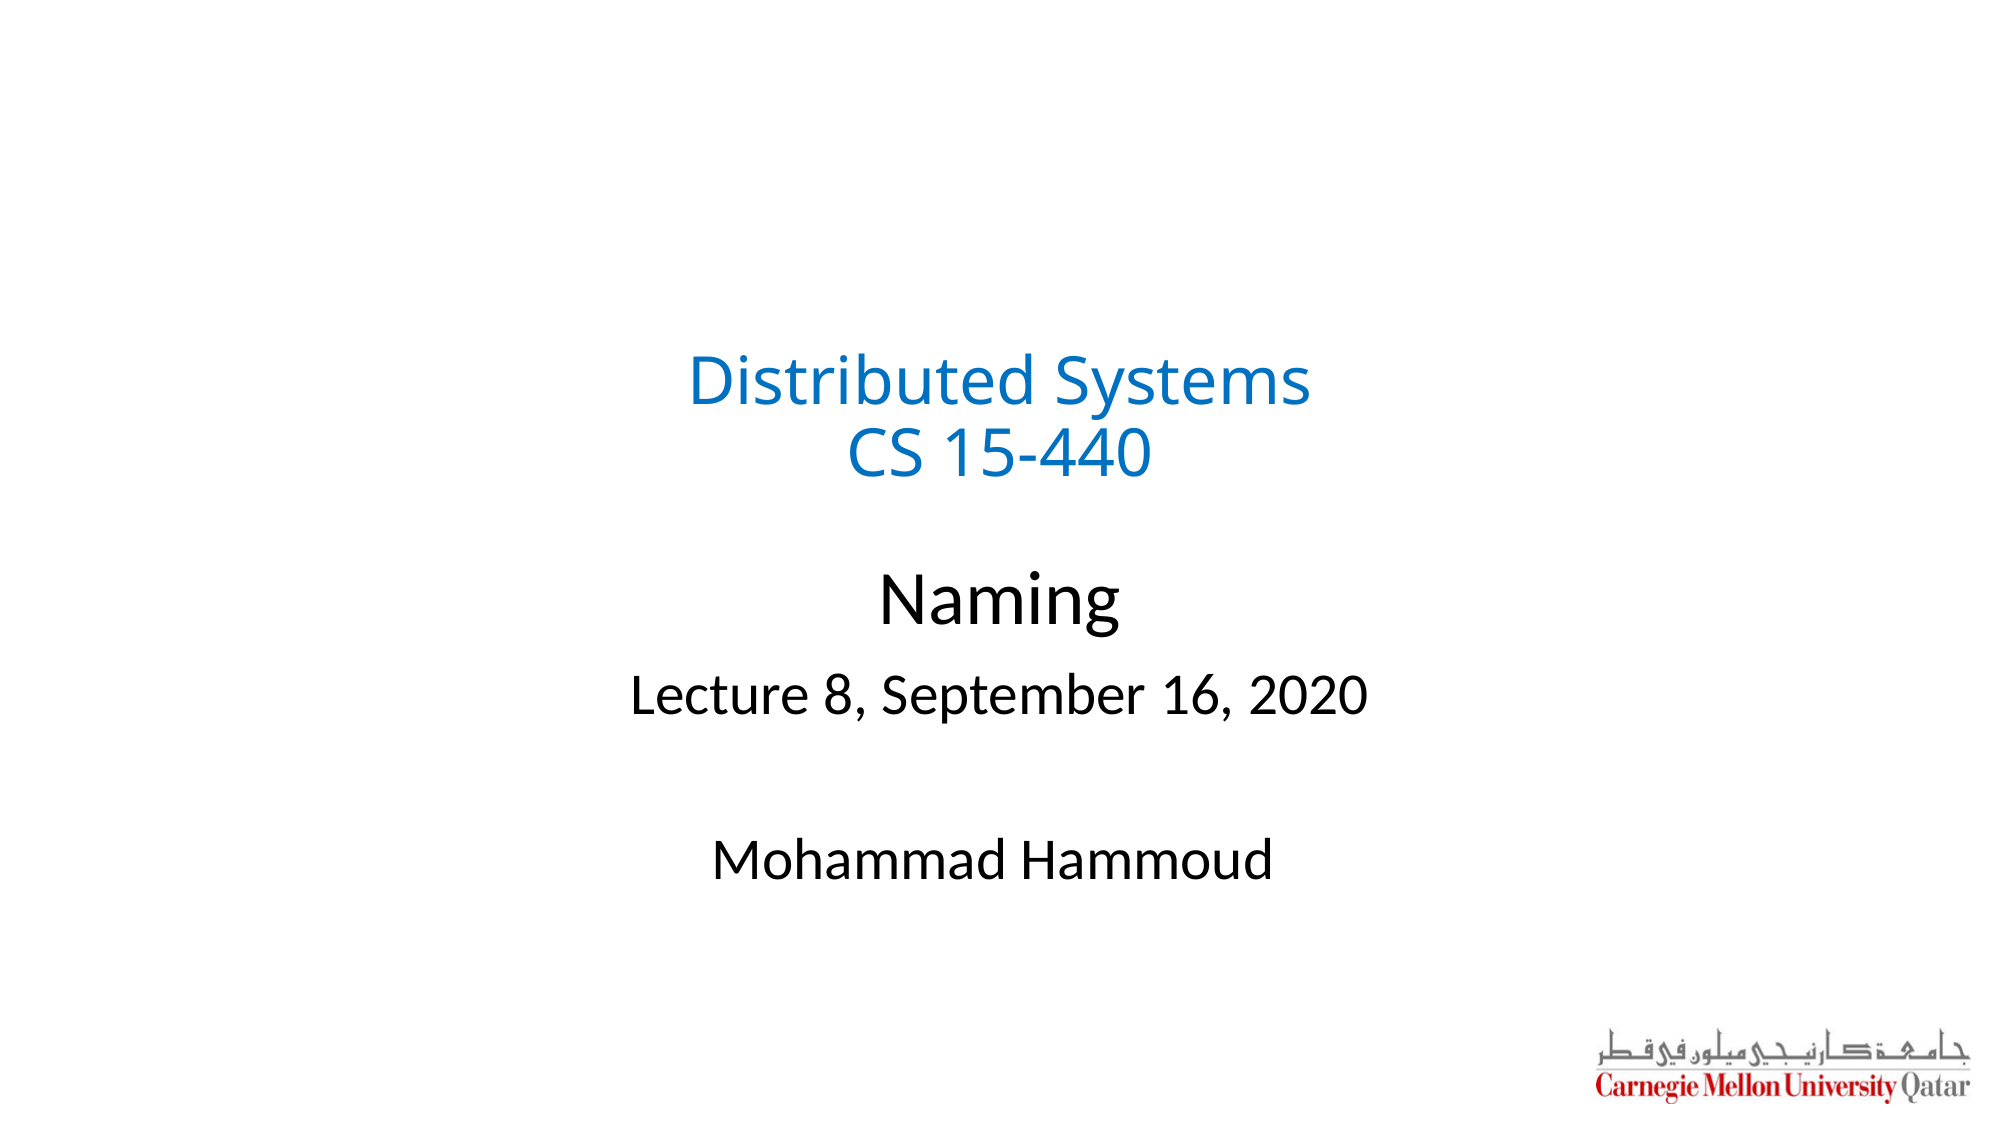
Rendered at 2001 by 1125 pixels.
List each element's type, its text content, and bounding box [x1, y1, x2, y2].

picture [1596, 1027, 1971, 1104]
subtitle Naming Lecture 8, September 16, 2020 Mohammad Hammoud [249, 549, 1750, 900]
title Distributed Systems CS 15-440 [362, 337, 1638, 549]
